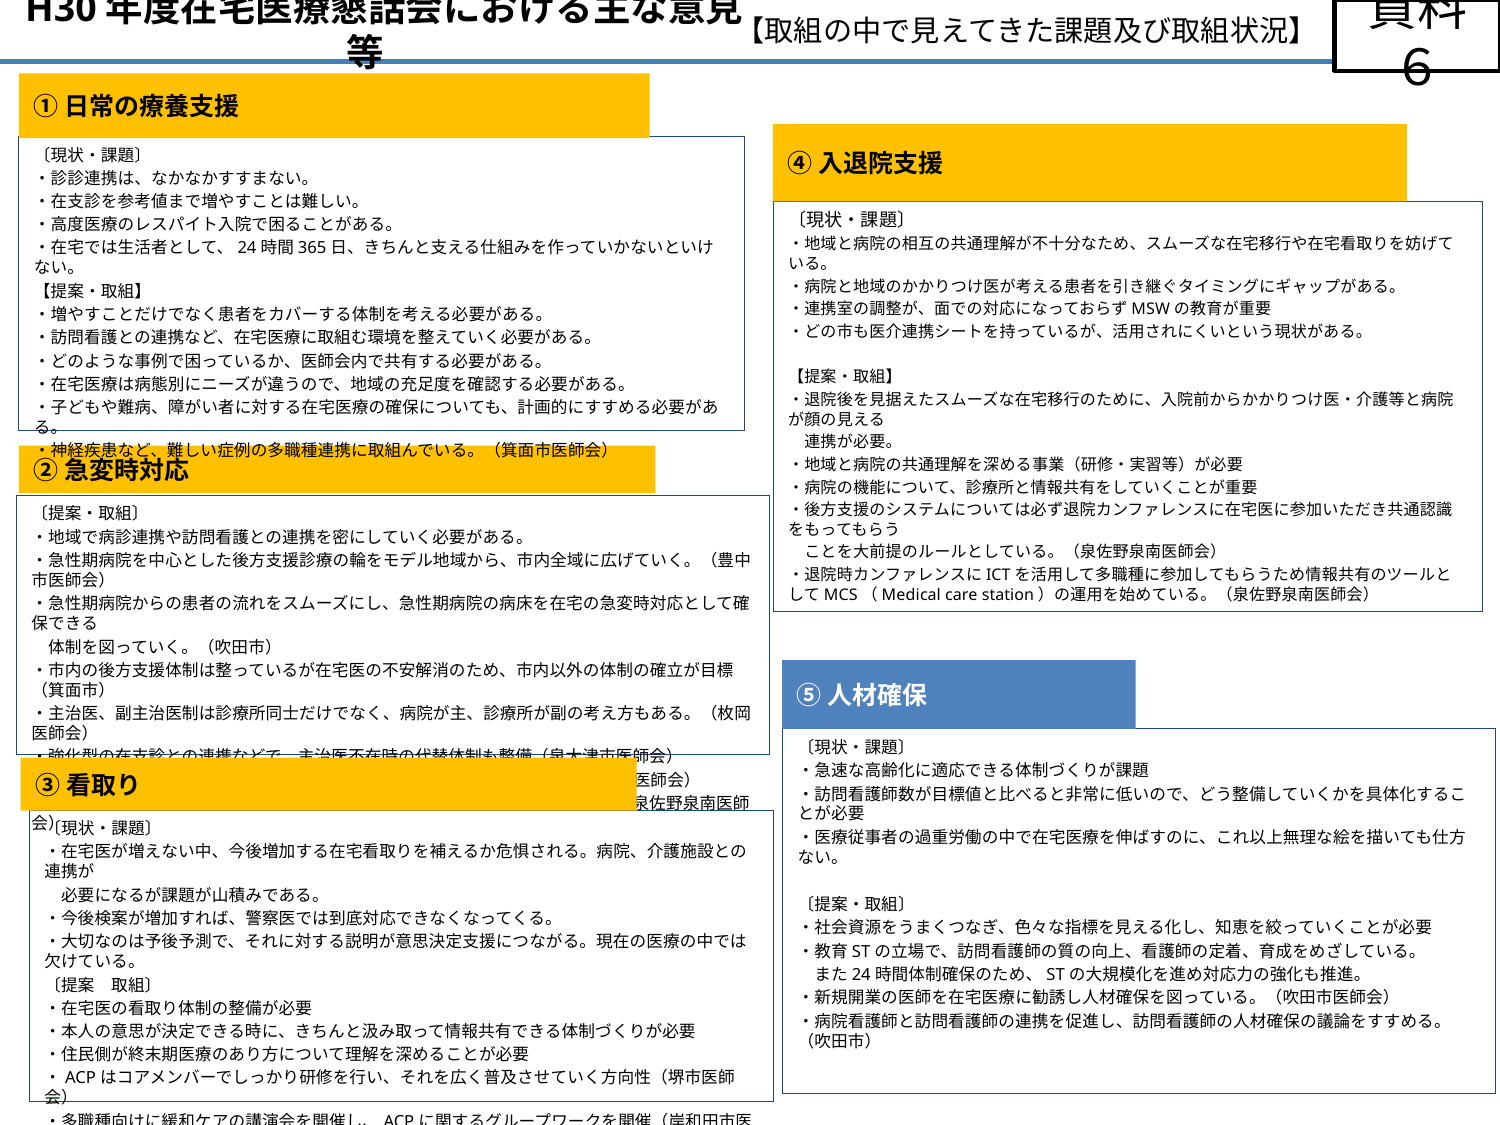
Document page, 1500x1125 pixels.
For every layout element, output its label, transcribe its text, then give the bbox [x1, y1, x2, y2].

text_box 資料６ [1332, 0, 1500, 60]
title 【取組の中で見えてきた課題及び取組状況】 [770, 0, 1332, 59]
text_box H30年度在宅医療懇話会における主な意見等 [0, 0, 770, 59]
text_box ②急変時対応 [17, 444, 657, 495]
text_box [772, 123, 1483, 612]
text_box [20, 757, 774, 1102]
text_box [18, 73, 746, 431]
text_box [781, 659, 1496, 1094]
list 〔提案・取組〕 ・地域で病診連携や訪問看護との連携を密にしていく必要がある。 ・急性期病院を中心とした後方支援診療の輪をモデル地域から、市内全域に広げていく。（豊中市医師会） ・急性期病院からの患者の流れをスムーズにし、急性期病院の病床を在宅の急変時対応として確保できる 体制を図っていく。（吹田市） ・市内の後方支援体制は整っているが在宅医の不安解消のため、市内以外の体制の確立が目標（箕面市） ・主治医、副主治医制は診療所同士だけでなく、病院が主、診療所が副の考え方もある。（枚岡医師会） ・強化型の在支診との連携などで、主治医不在時の代替体制も整備（泉大津市医師会） ・二次救急病院を含めた土日、時間外を含めた受け入れ態勢を整備（泉佐野泉南医師会） ・病院、診療所で実施可能な医療処置について情報共有できるシステムを検討（泉佐野泉南医師会） [16, 495, 770, 755]
